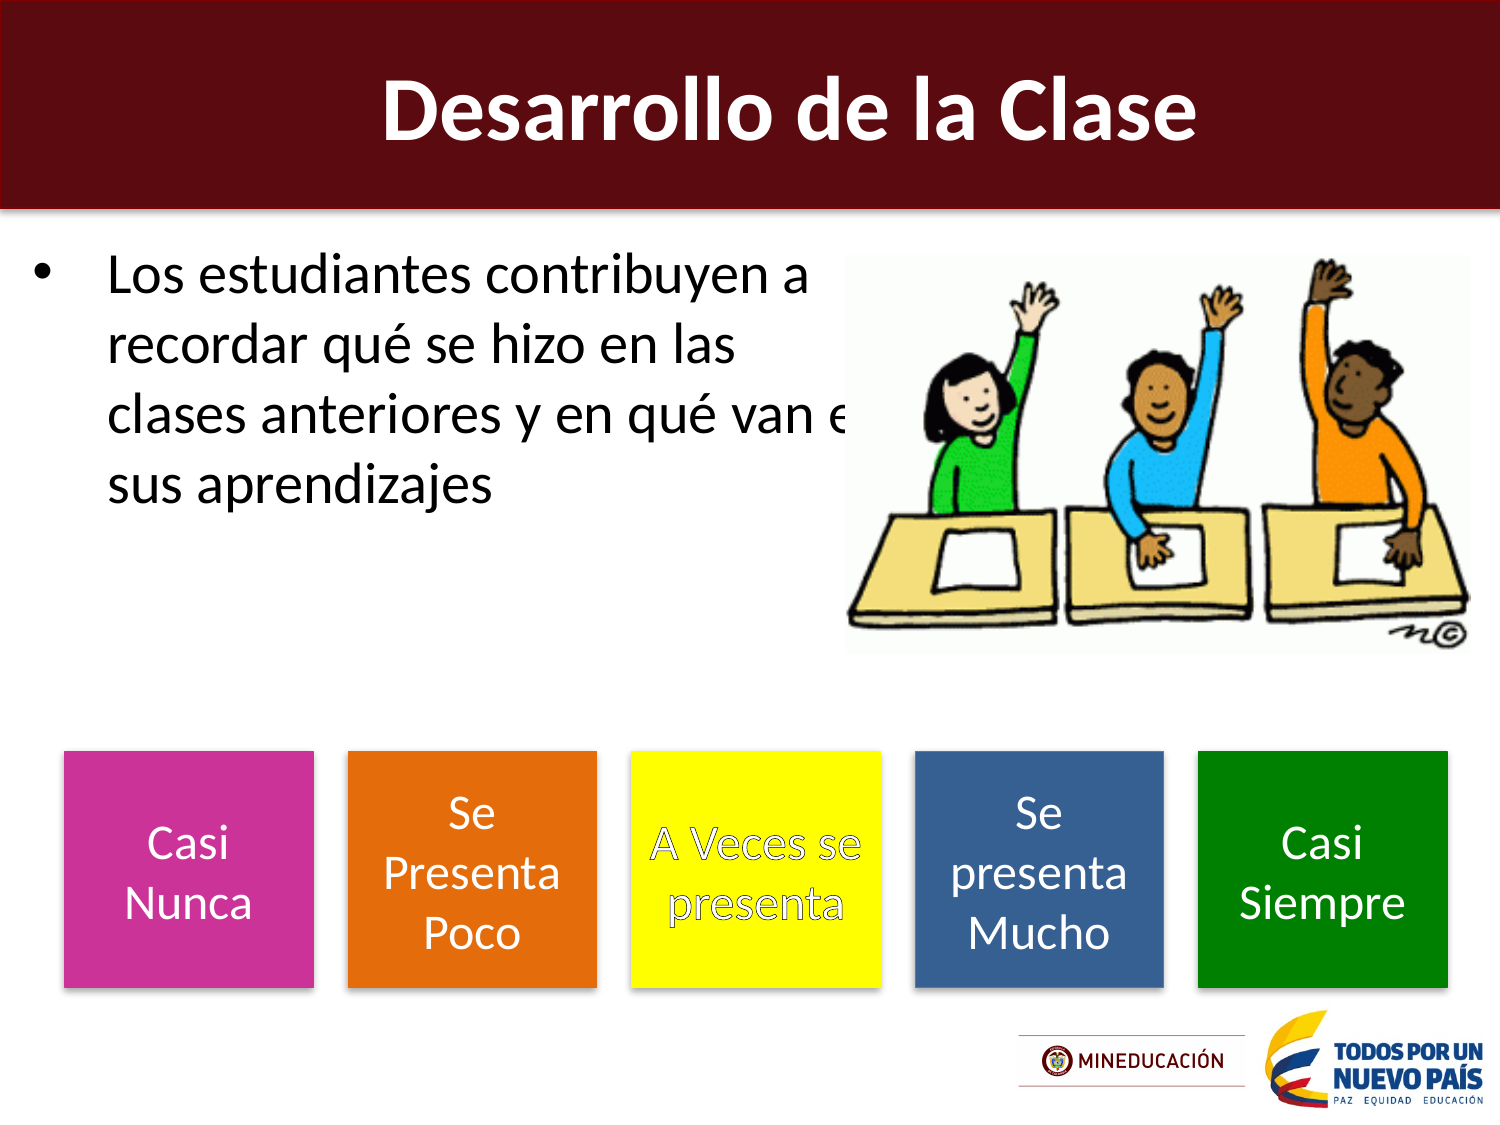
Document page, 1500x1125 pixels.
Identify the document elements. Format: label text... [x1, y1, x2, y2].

text_box Desarrollo de la Clase [0, 0, 1500, 209]
text_box Casi Siempre [1198, 751, 1448, 988]
picture [845, 255, 1471, 654]
text_box Casi Nunca [64, 751, 314, 988]
picture [1015, 999, 1495, 1124]
text_box A Veces se presenta [631, 751, 881, 988]
text_box Los estudiantes contribuyen a recordar qué se hizo en las clases anteriores y en qué van en sus aprendizajes [17, 228, 904, 523]
text_box Se Presenta Poco [348, 751, 597, 988]
text_box Se presenta Mucho [915, 751, 1164, 988]
